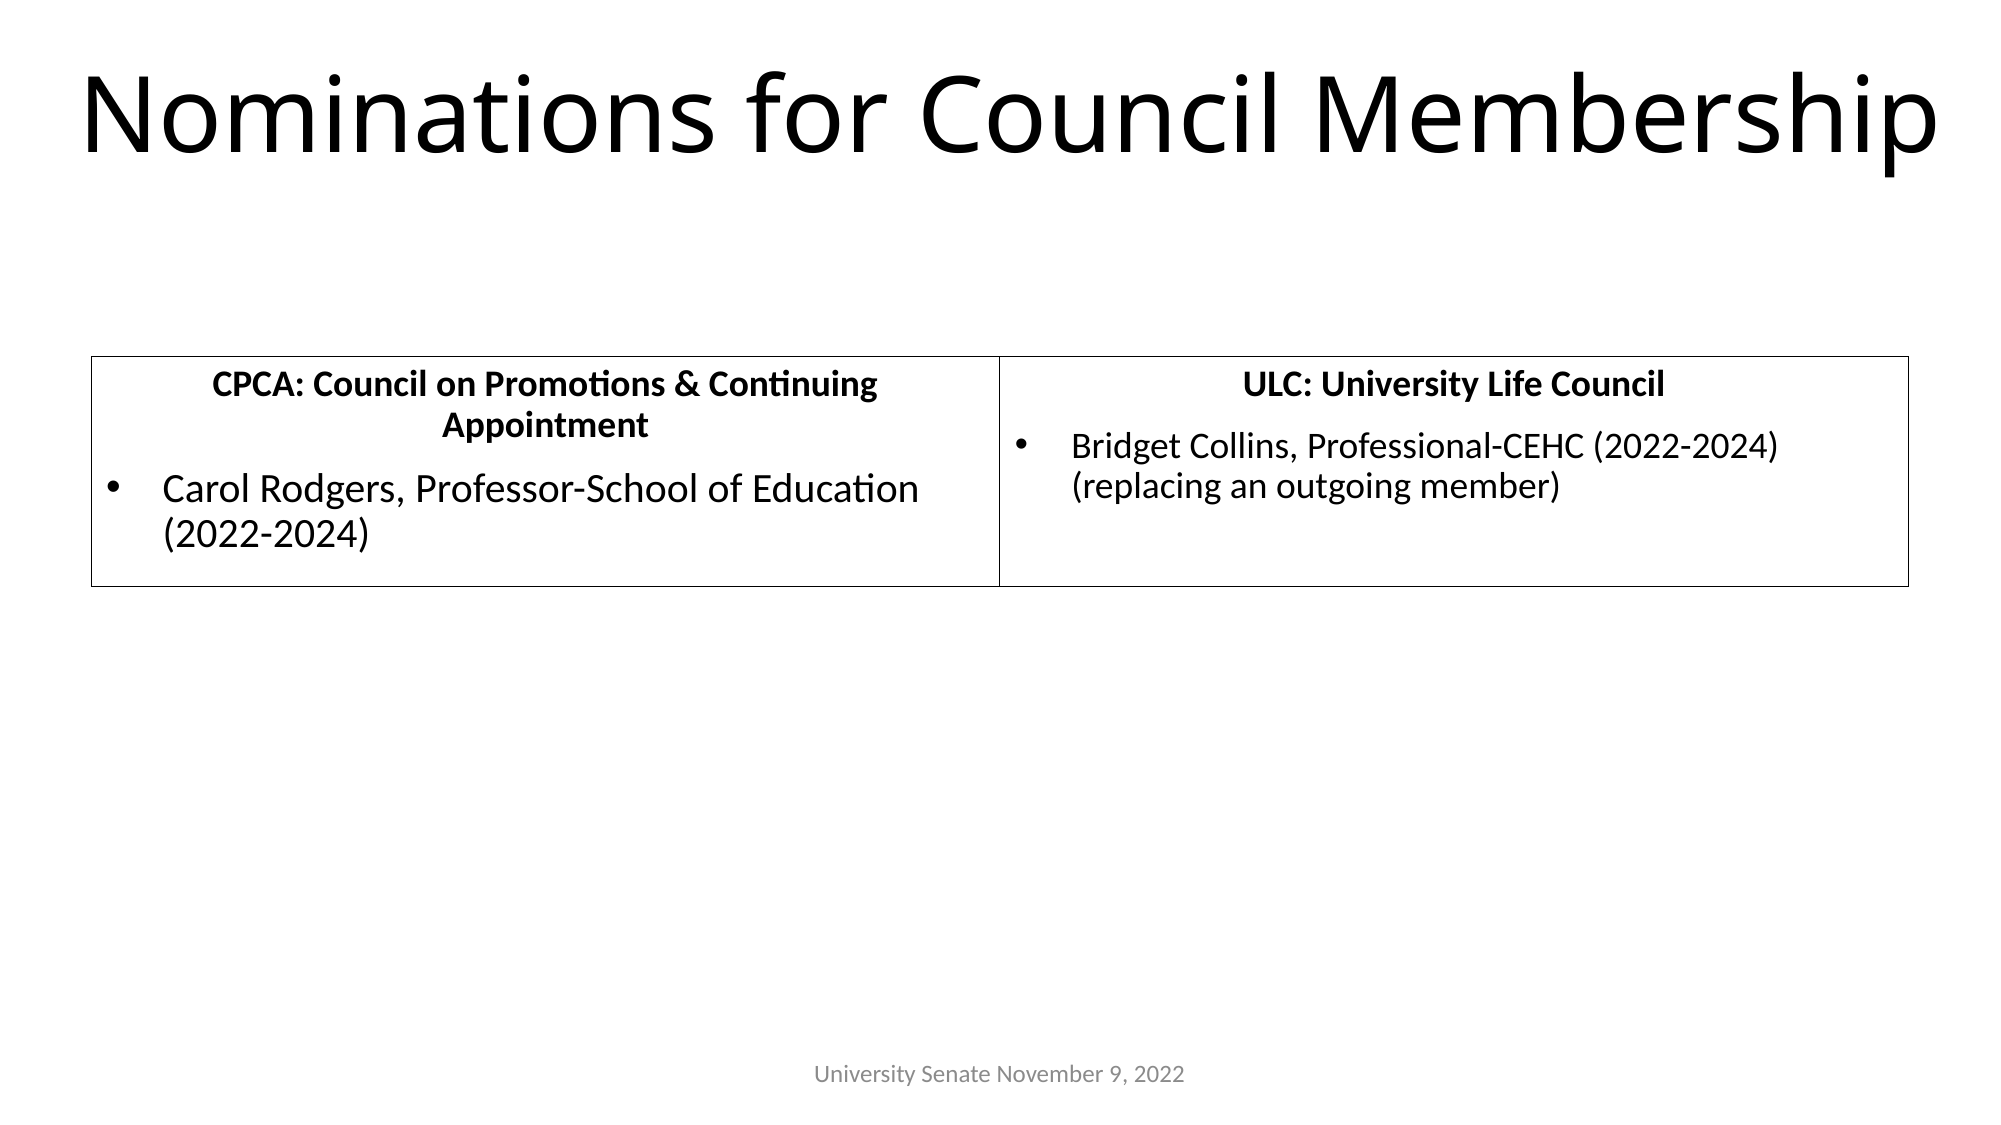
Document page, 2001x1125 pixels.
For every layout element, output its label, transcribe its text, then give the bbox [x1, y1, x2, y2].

title Nominations for Council Membership [60, 46, 1961, 183]
subtitle CPCA: Council on Promotions & Continuing Appointment Carol Rodgers, Professor-School of Education (2022-2024) [91, 356, 999, 587]
footer University Senate November 9, 2022 [662, 1042, 1338, 1103]
text_box ULC: University Life Council Bridget Collins, Professional-CEHC (2022-2024) (replacing an outgoing member) [999, 356, 1909, 587]
